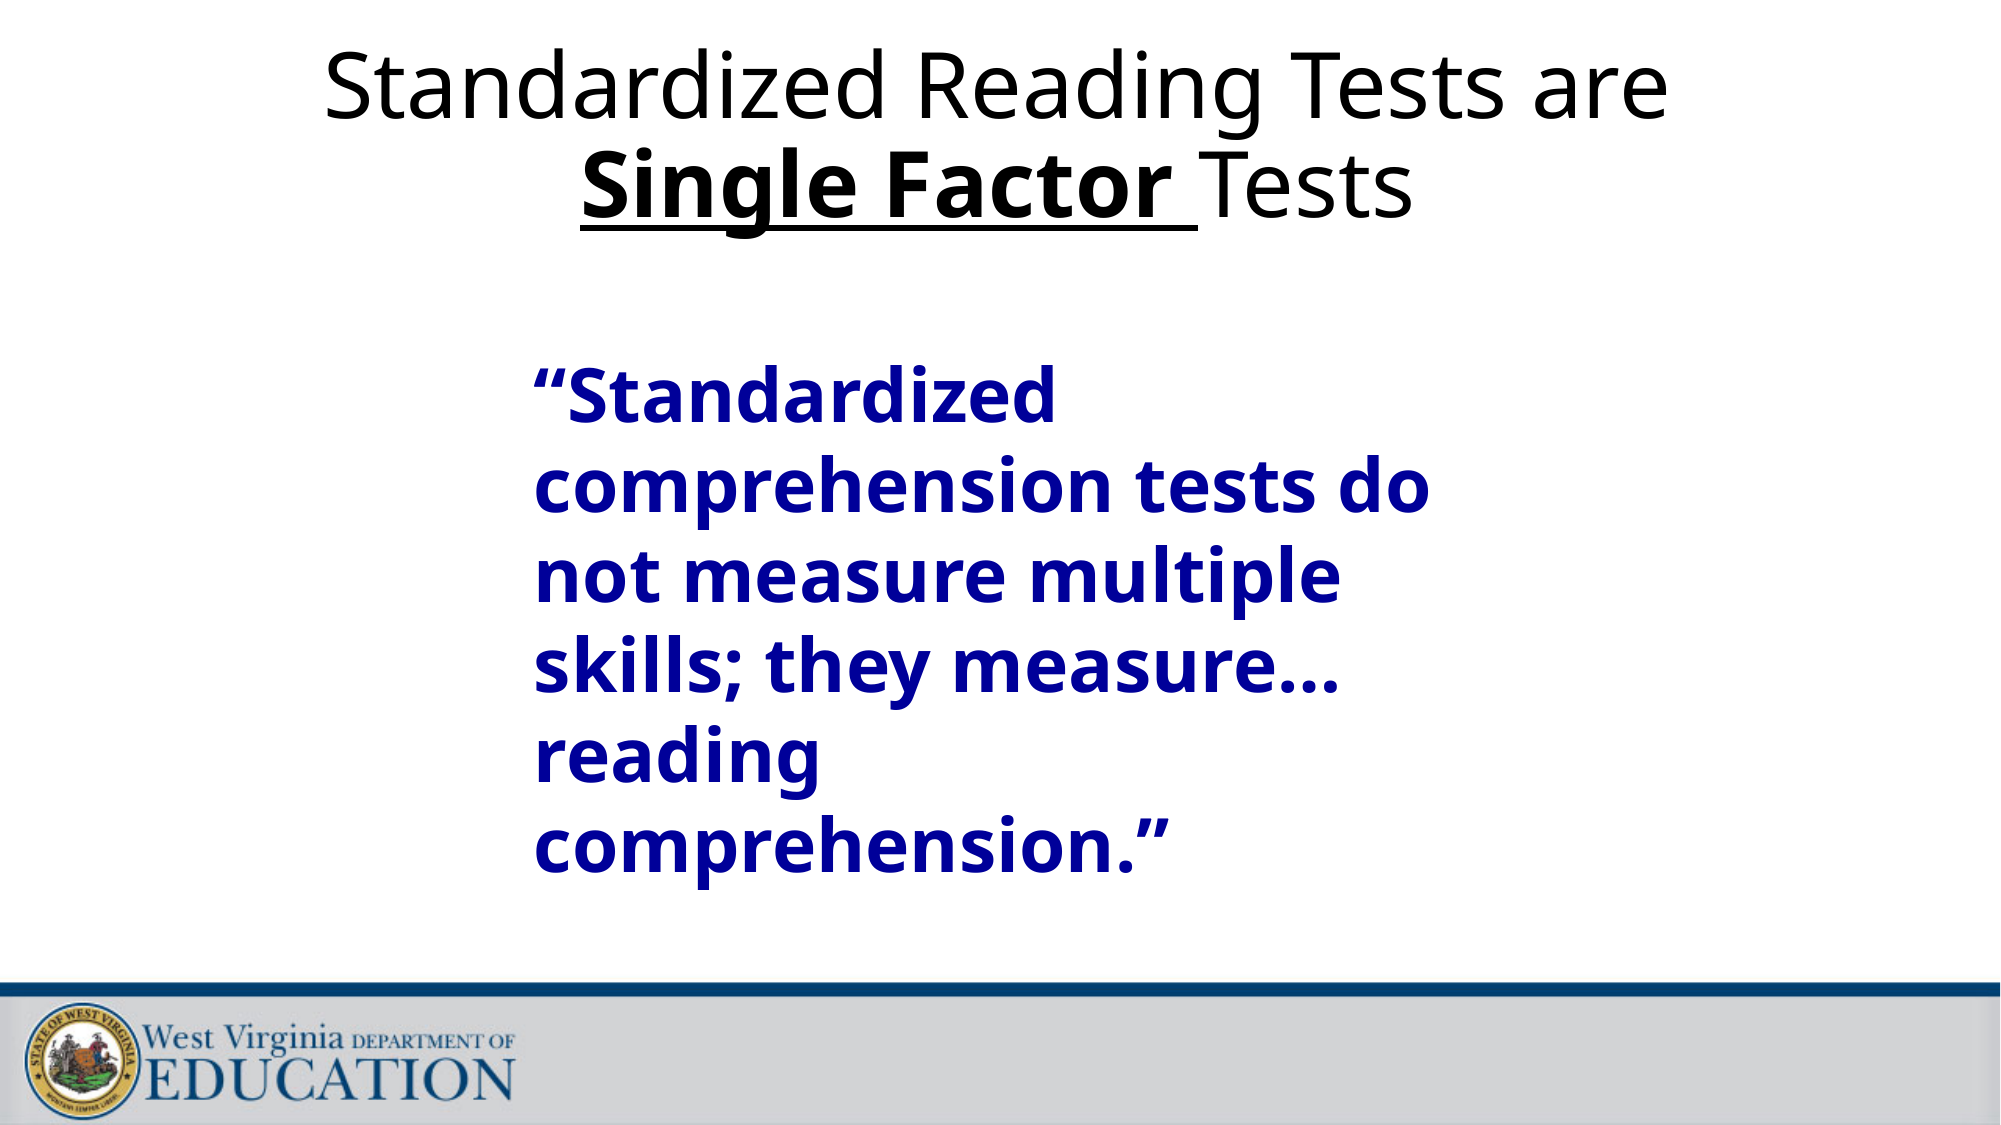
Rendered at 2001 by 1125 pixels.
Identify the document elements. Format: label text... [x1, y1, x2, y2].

text_box “Standardized comprehension tests do not measure multiple skills; they measure…reading comprehension.” [519, 340, 1477, 896]
title Standardized Reading Tests are Single Factor Tests [65, 23, 1931, 254]
picture [0, 0, 2001, 1125]
